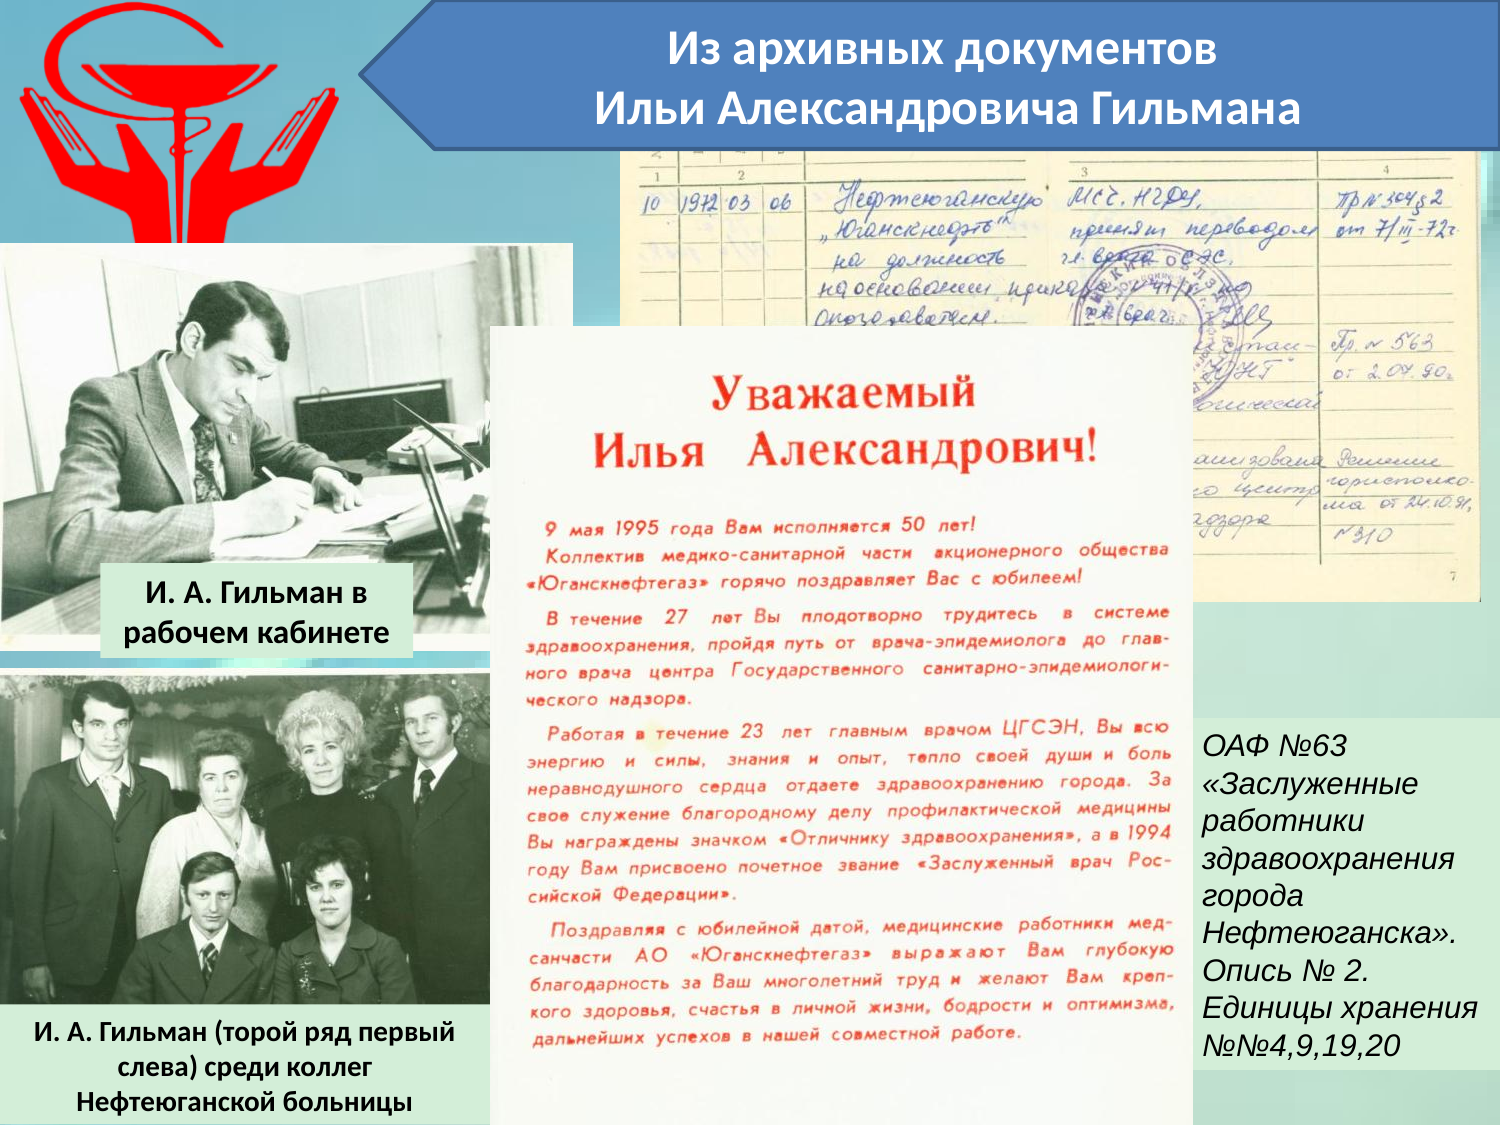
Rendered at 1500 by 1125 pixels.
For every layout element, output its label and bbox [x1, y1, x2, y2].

picture [0, 0, 1500, 1125]
list [17, 0, 339, 241]
